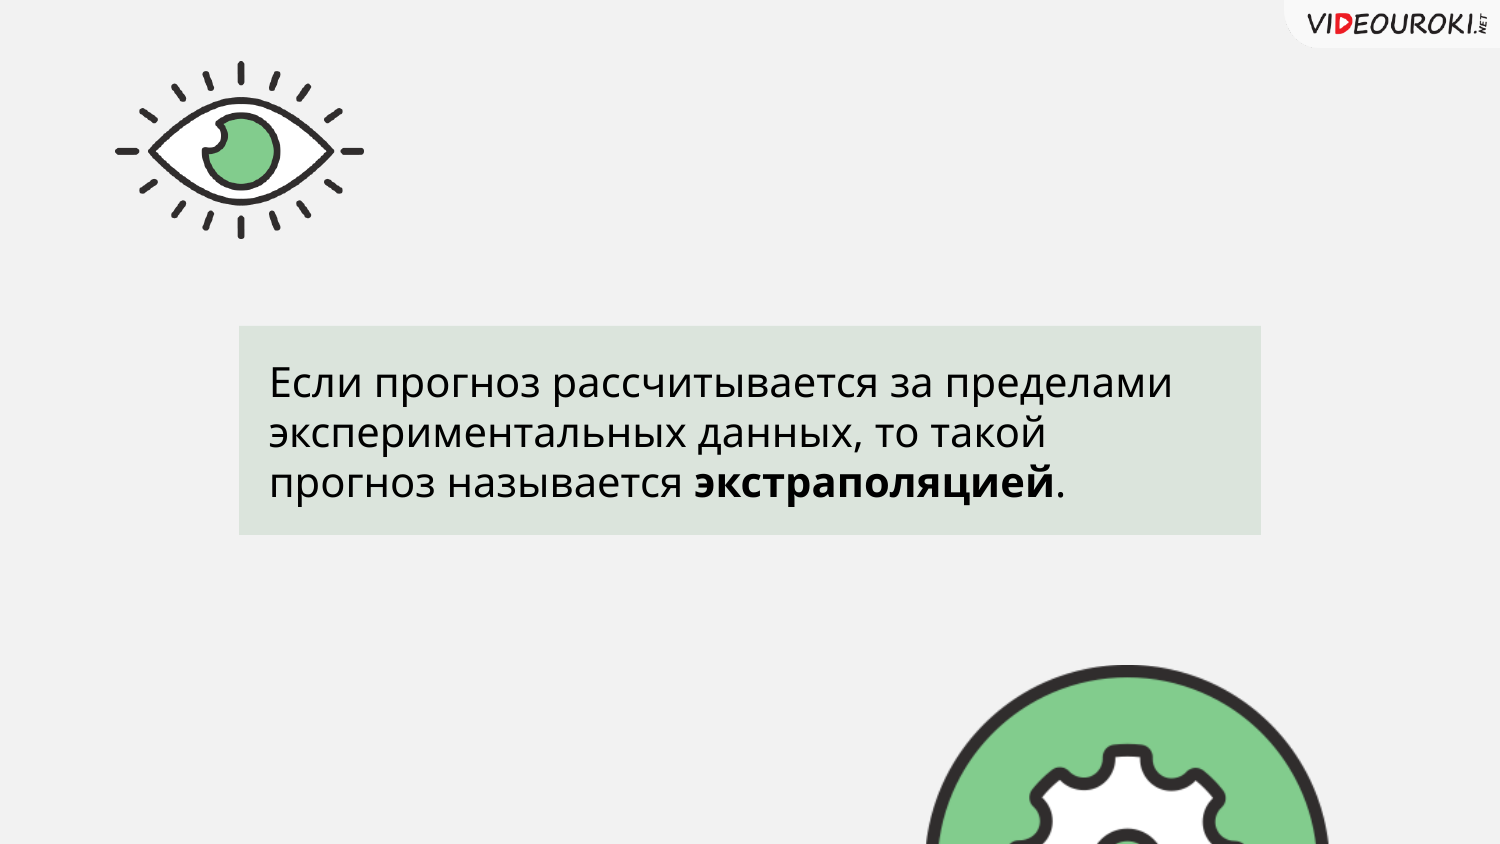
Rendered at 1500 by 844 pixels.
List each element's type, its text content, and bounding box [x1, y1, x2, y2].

picture [115, 61, 364, 239]
picture [1284, 0, 1500, 48]
picture [925, 665, 1330, 844]
text_box Если прогноз рассчитывается за пределами экспериментальных данных, то такой прогноз называется экстраполяцией. [239, 325, 1261, 535]
